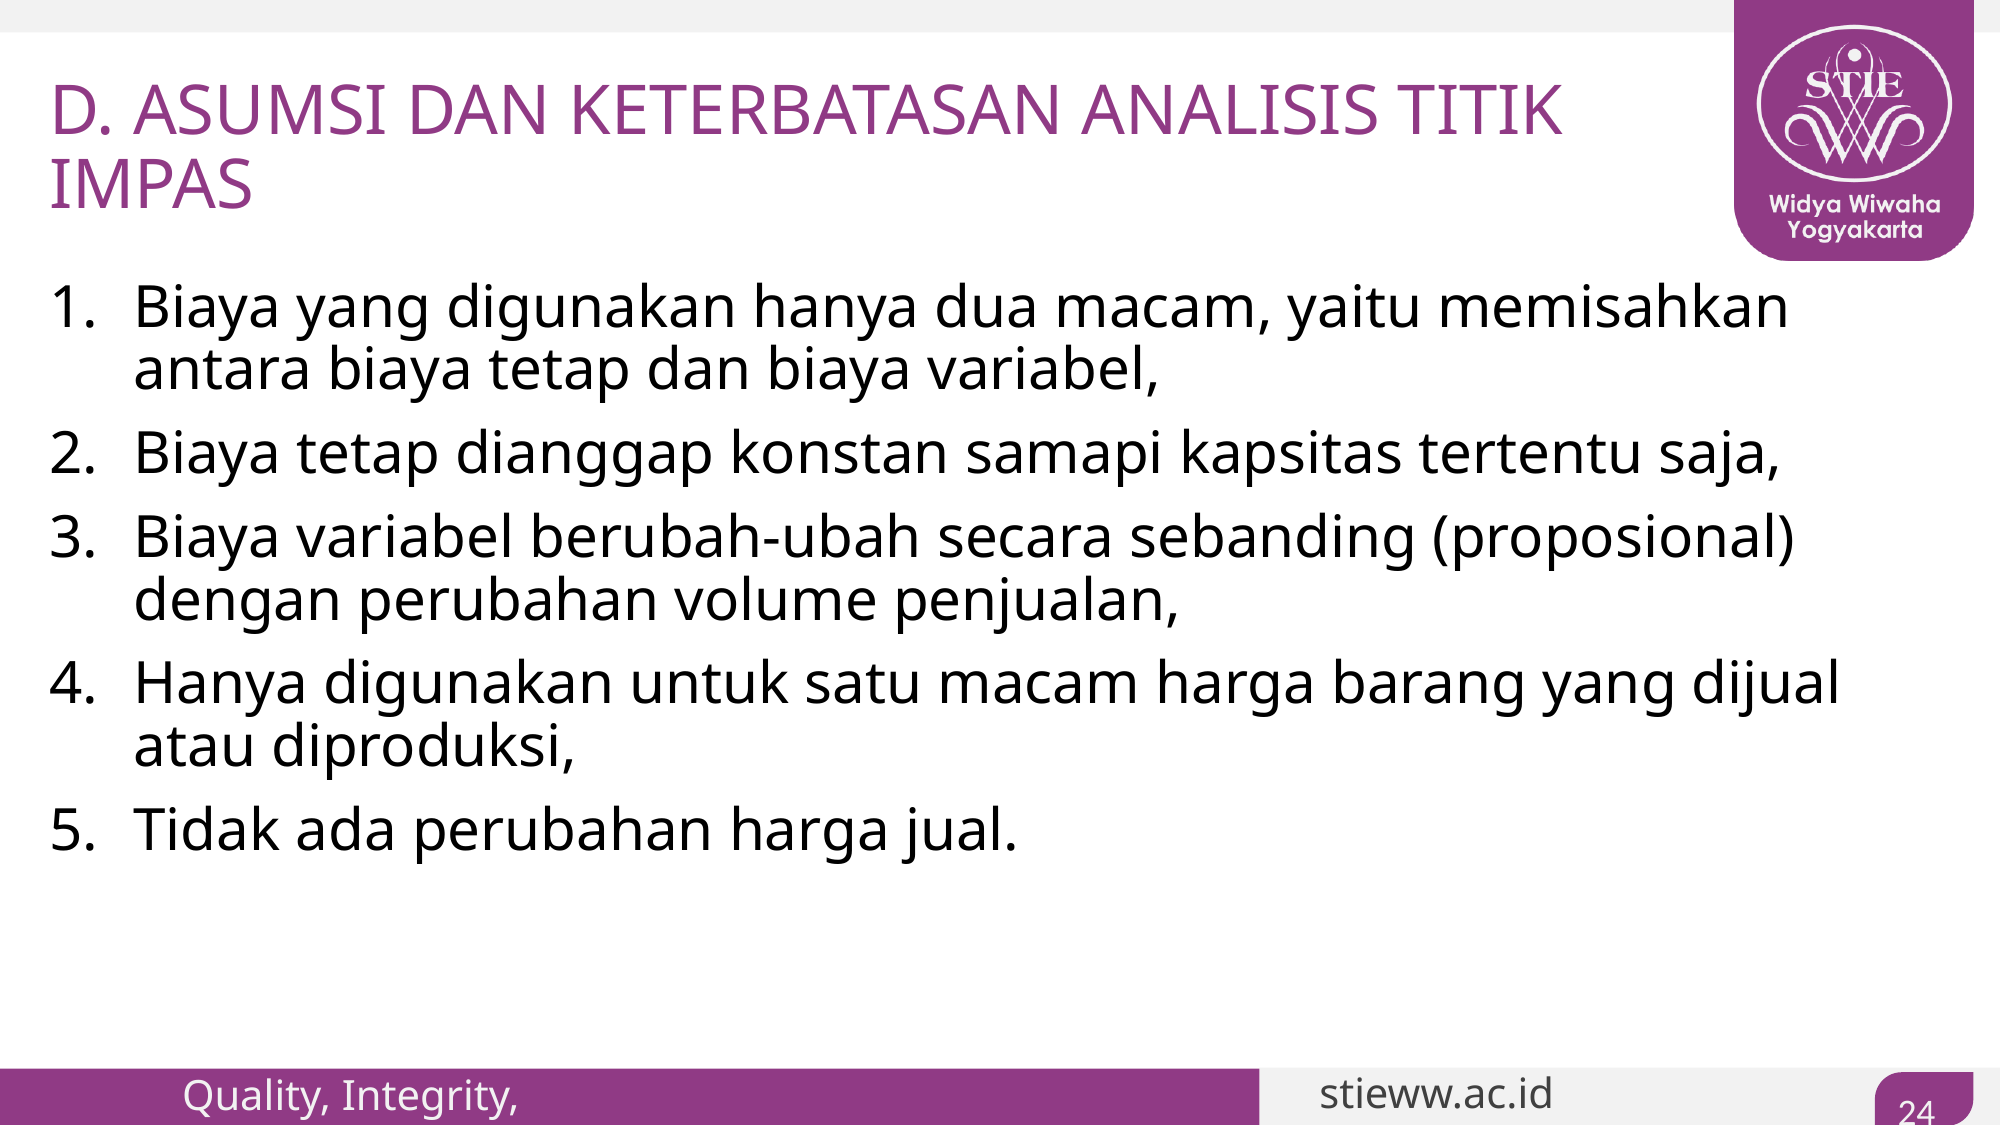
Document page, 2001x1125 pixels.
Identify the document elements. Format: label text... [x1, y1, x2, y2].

list Biaya yang digunakan hanya dua macam, yaitu memisahkan antara biaya tetap dan biaya variabel, Biaya tetap dianggap konstan samapi kapsitas tertentu saja, Biaya variabel berubah-ubah secara sebanding (proposional) dengan perubahan volume penjualan, Hanya digunakan untuk satu macam harga barang yang dijual atau diproduksi, Tidak ada perubahan harga jual. [34, 269, 1943, 1032]
picture [1734, 0, 1974, 261]
title D. ASUMSI DAN KETERBATASAN ANALISIS TITIK IMPAS [34, 66, 1702, 232]
